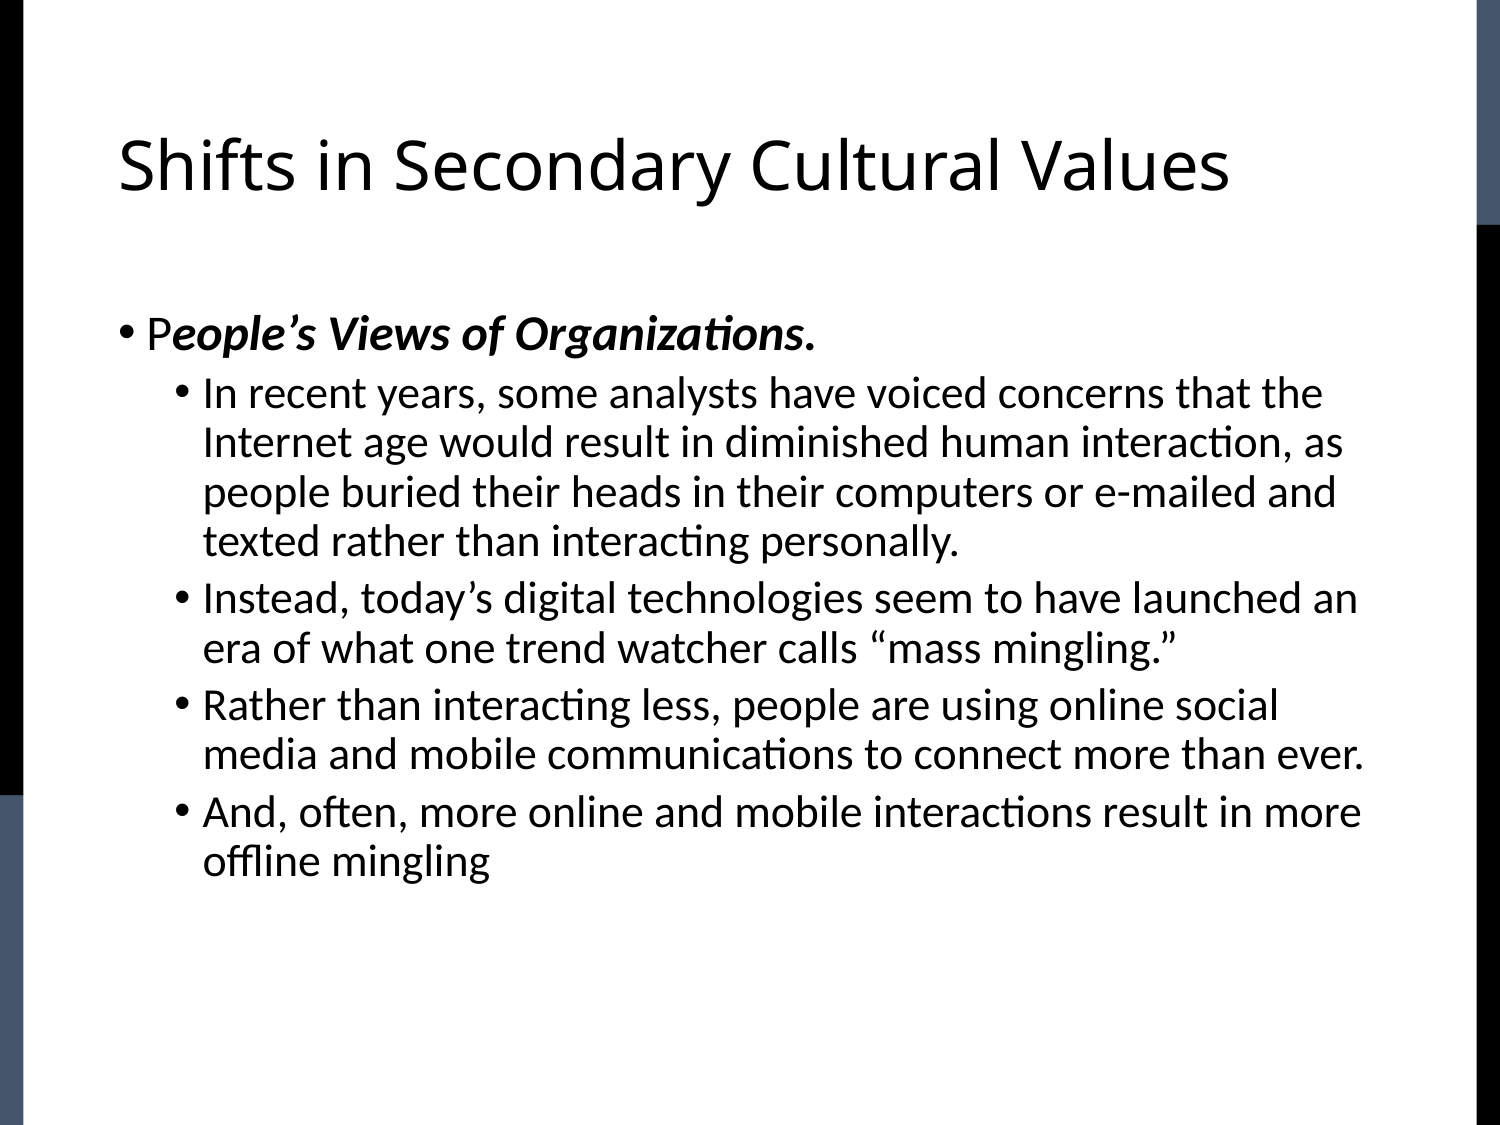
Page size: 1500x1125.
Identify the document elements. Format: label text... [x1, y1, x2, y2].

list People’s Views of Organizations. In recent years, some analysts have voiced concerns that the Internet age would result in diminished human interaction, as people buried their heads in their computers or e-mailed and texted rather than interacting personally. Instead, today’s digital technologies seem to have launched an era of what one trend watcher calls “mass mingling.” Rather than interacting less, people are using online social media and mobile communications to connect more than ever. And, often, more online and mobile interactions result in more offline mingling [103, 299, 1397, 1014]
title Shifts in Secondary Cultural Values [103, 59, 1397, 278]
